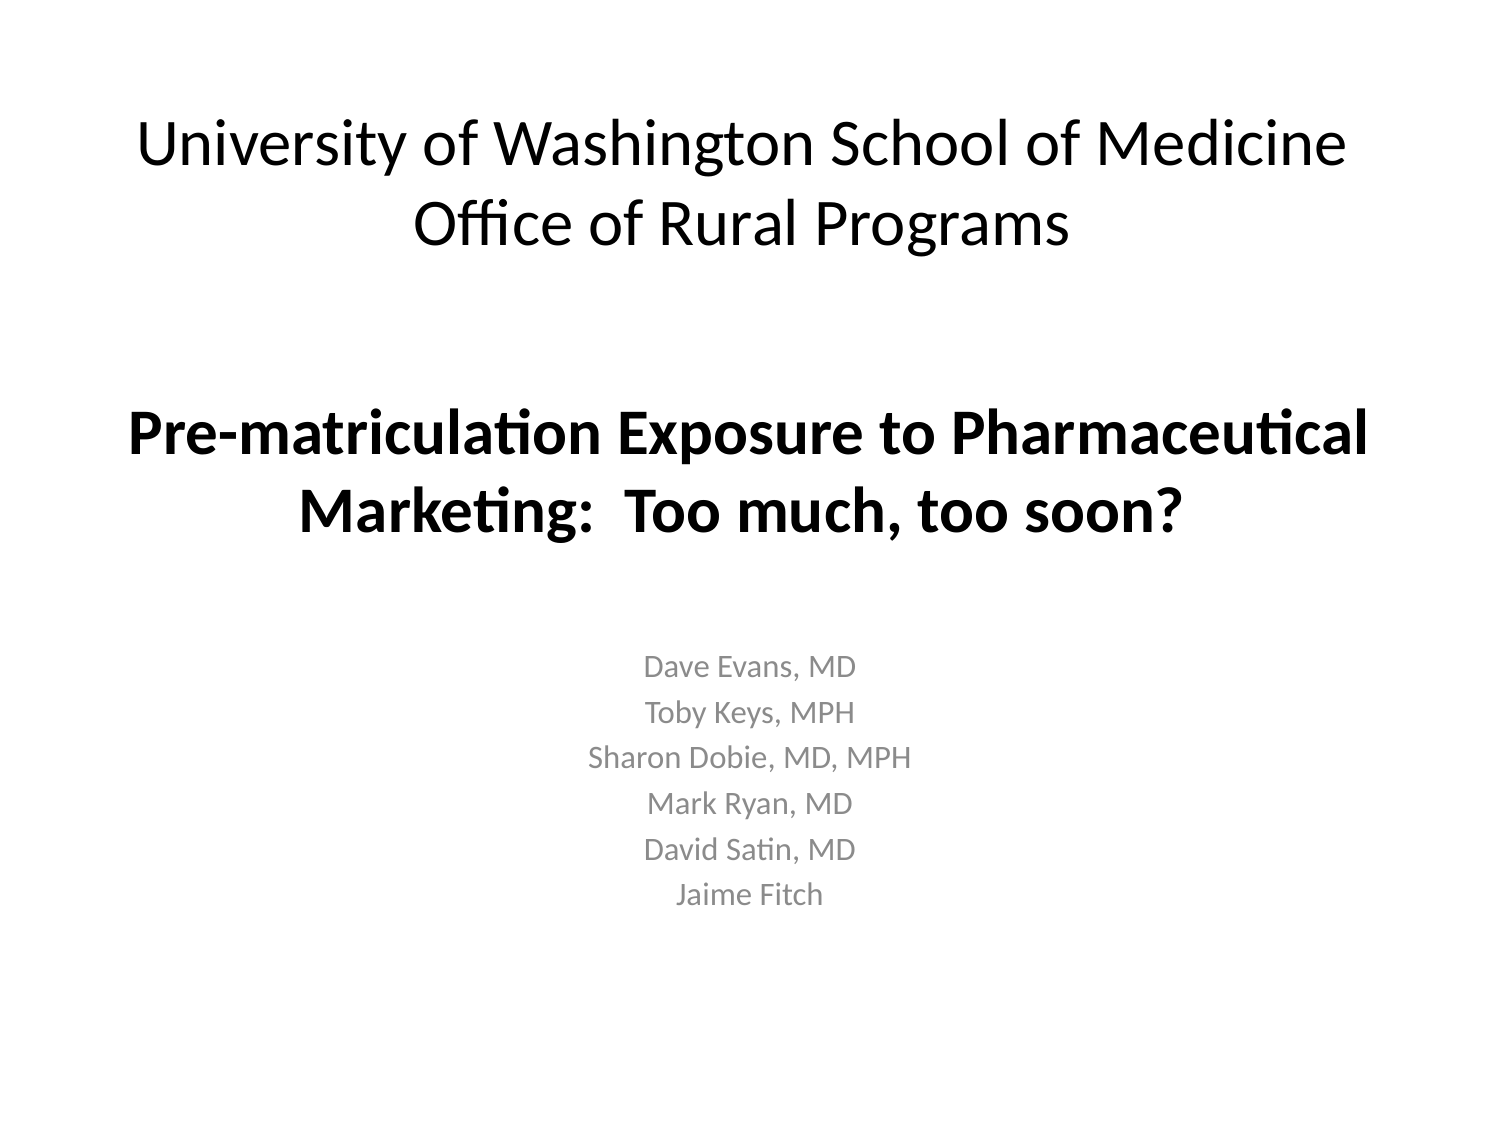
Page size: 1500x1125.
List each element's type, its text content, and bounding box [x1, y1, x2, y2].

text_box University of Washington School of Medicine Office of Rural Programs [121, 91, 1364, 267]
title Pre-matriculation Exposure to Pharmaceutical Marketing: Too much, too soon? [112, 346, 1388, 588]
subtitle Dave Evans, MD Toby Keys, MPH Sharon Dobie, MD, MPH Mark Ryan, MD David Satin, MD Jaime Fitch [225, 637, 1275, 925]
